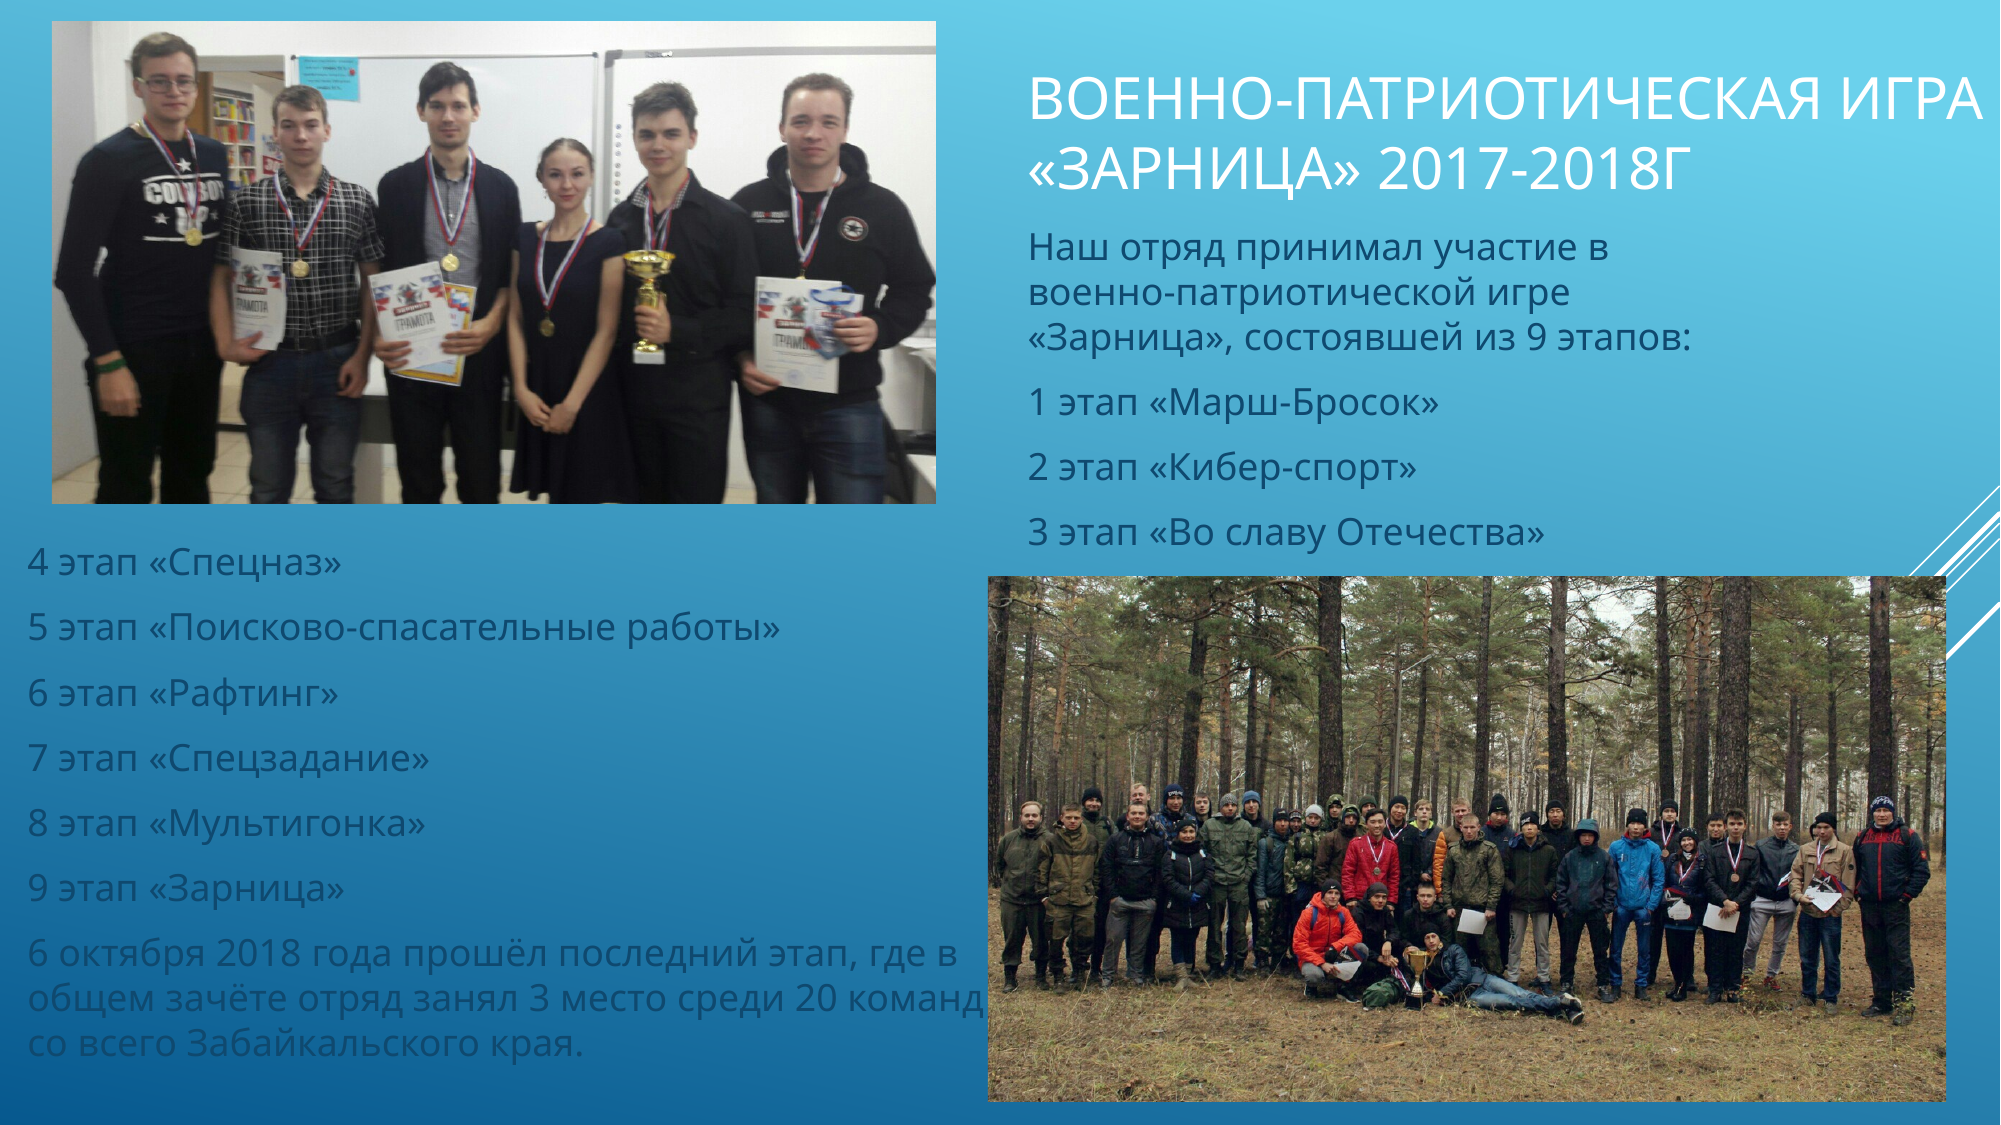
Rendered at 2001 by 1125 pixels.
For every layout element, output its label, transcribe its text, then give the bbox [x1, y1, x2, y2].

text_box Наш отряд принимал участие в военно-патриотической игре «Зарница», состоявшей из 9 этапов: 1 этап «Марш-Бросок» 2 этап «Кибер-спорт» 3 этап «Во славу Отечества» [1012, 215, 1737, 576]
picture [51, 20, 937, 504]
list 4 этап «Спецназ» 5 этап «Поисково-спасательные работы» 6 этап «Рафтинг» 7 этап «Спецзадание» 8 этап «Мультигонка» 9 этап «Зарница» 6 октября 2018 года прошёл последний этап, где в общем зачёте отряд занял 3 место среди 20 команд со всего Забайкальского края. [12, 530, 1001, 1102]
picture [987, 576, 1947, 1103]
title Военно-патриотическая игра «зарница» 2017-2018Г [1012, 21, 2000, 209]
